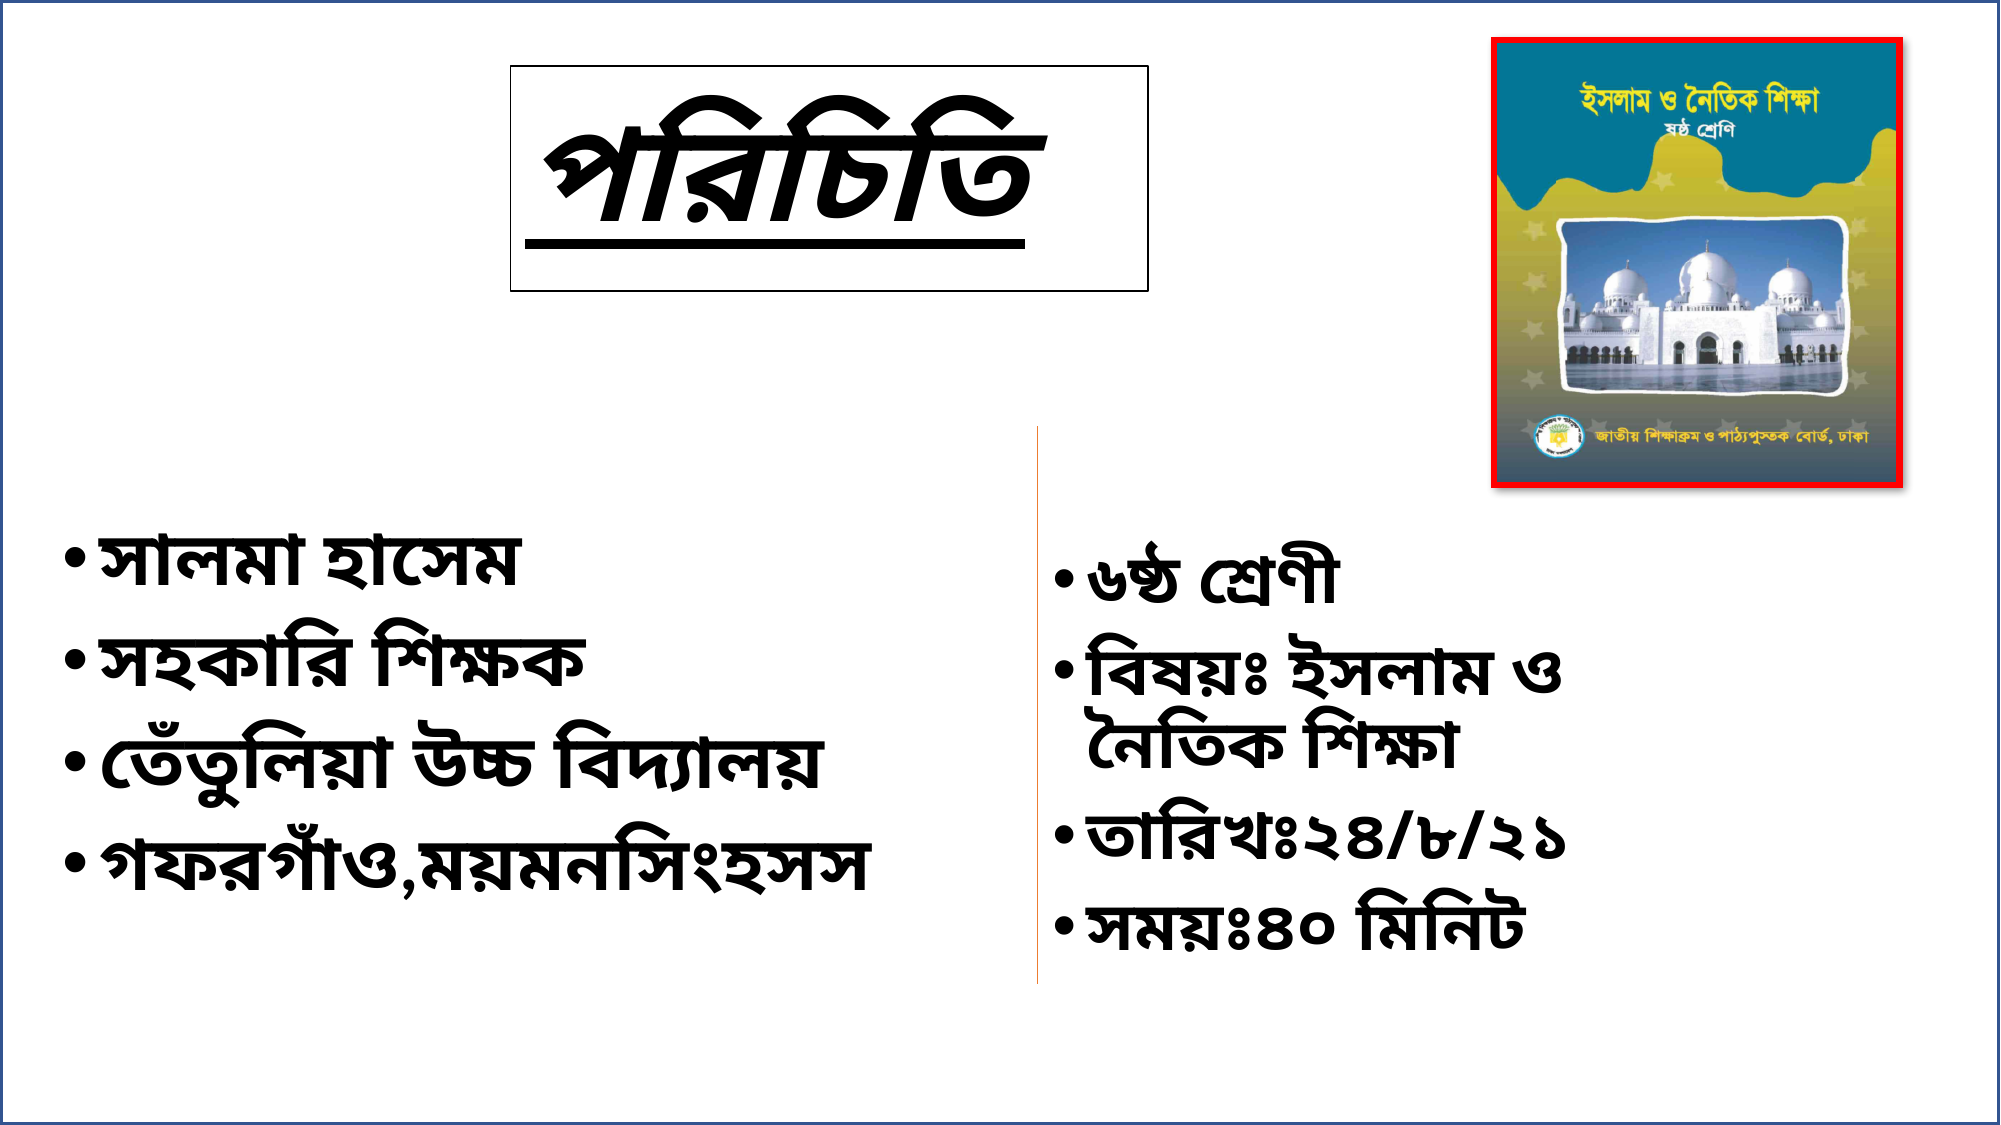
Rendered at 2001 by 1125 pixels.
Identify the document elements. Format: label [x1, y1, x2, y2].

picture [1660, 91, 1676, 110]
picture [1496, 118, 1897, 482]
picture [1763, 82, 1820, 114]
picture [1684, 82, 1759, 113]
text_box [0, 0, 2000, 1125]
picture [1580, 82, 1652, 116]
